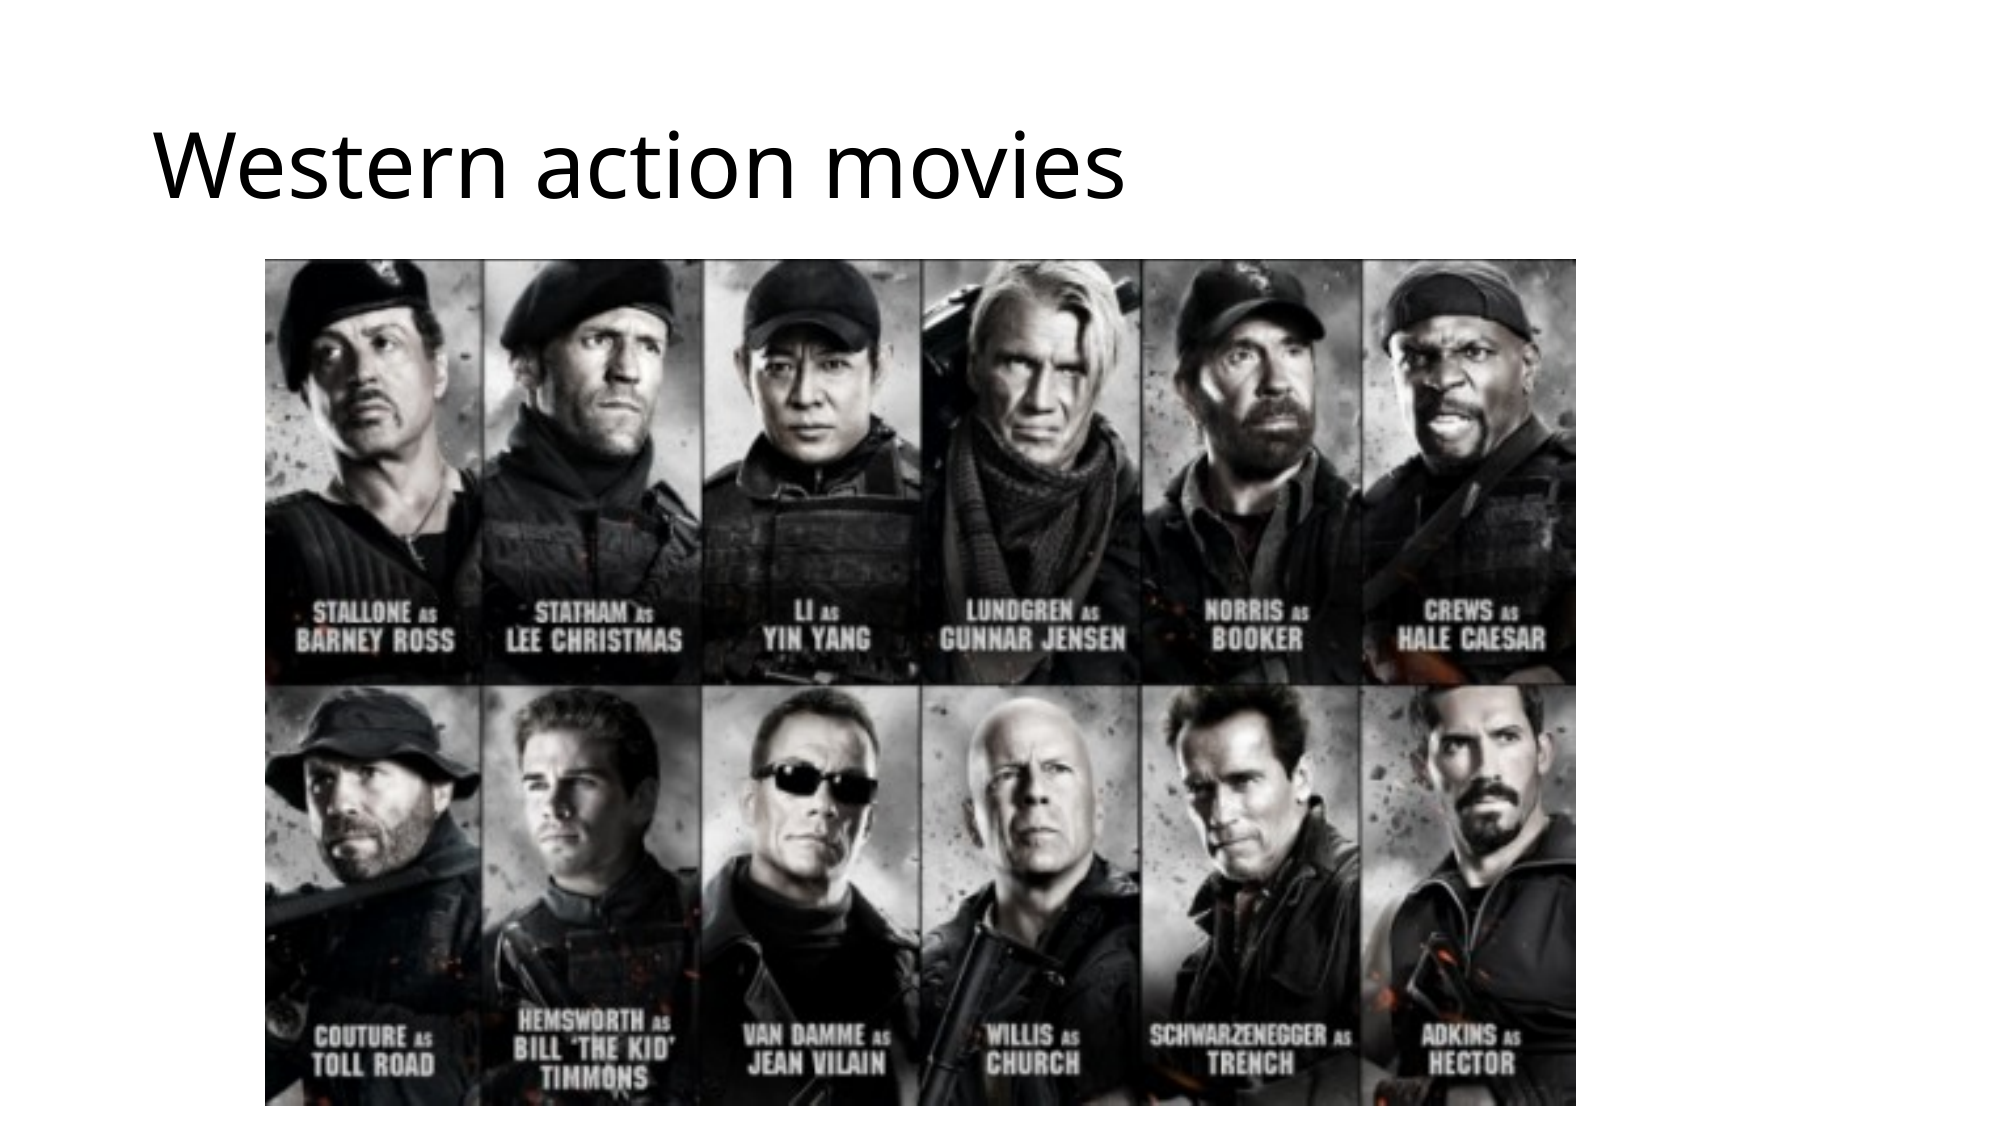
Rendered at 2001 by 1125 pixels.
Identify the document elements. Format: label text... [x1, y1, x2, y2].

title Western action movies [137, 59, 1863, 278]
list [265, 259, 1576, 1106]
